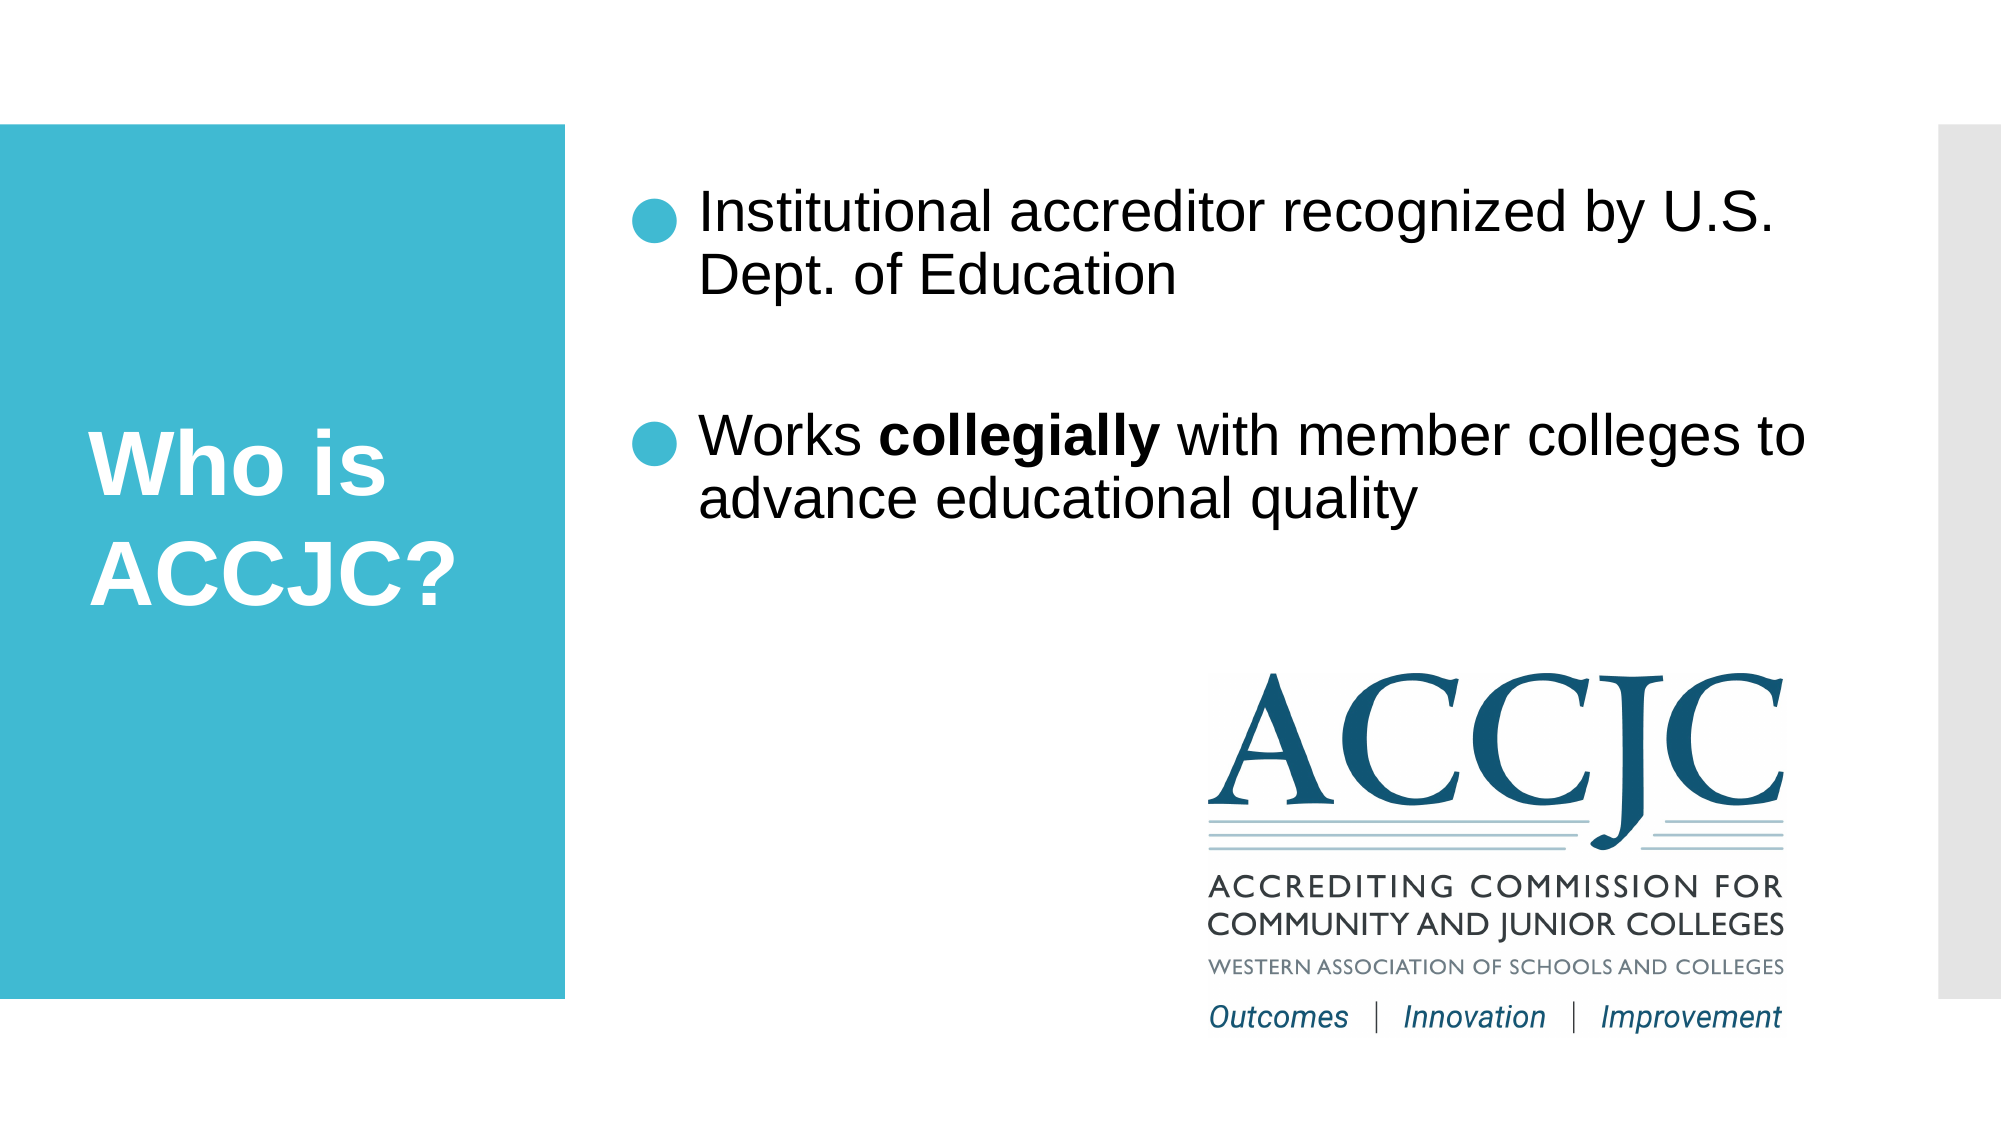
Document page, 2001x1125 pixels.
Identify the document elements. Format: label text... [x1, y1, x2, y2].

list Institutional accreditor recognized by U.S. Dept. of Education Works collegially with member colleges to advance educational quality [608, 165, 1851, 613]
text_box Who is ACCJC? [73, 388, 484, 639]
picture [1208, 673, 1787, 1039]
